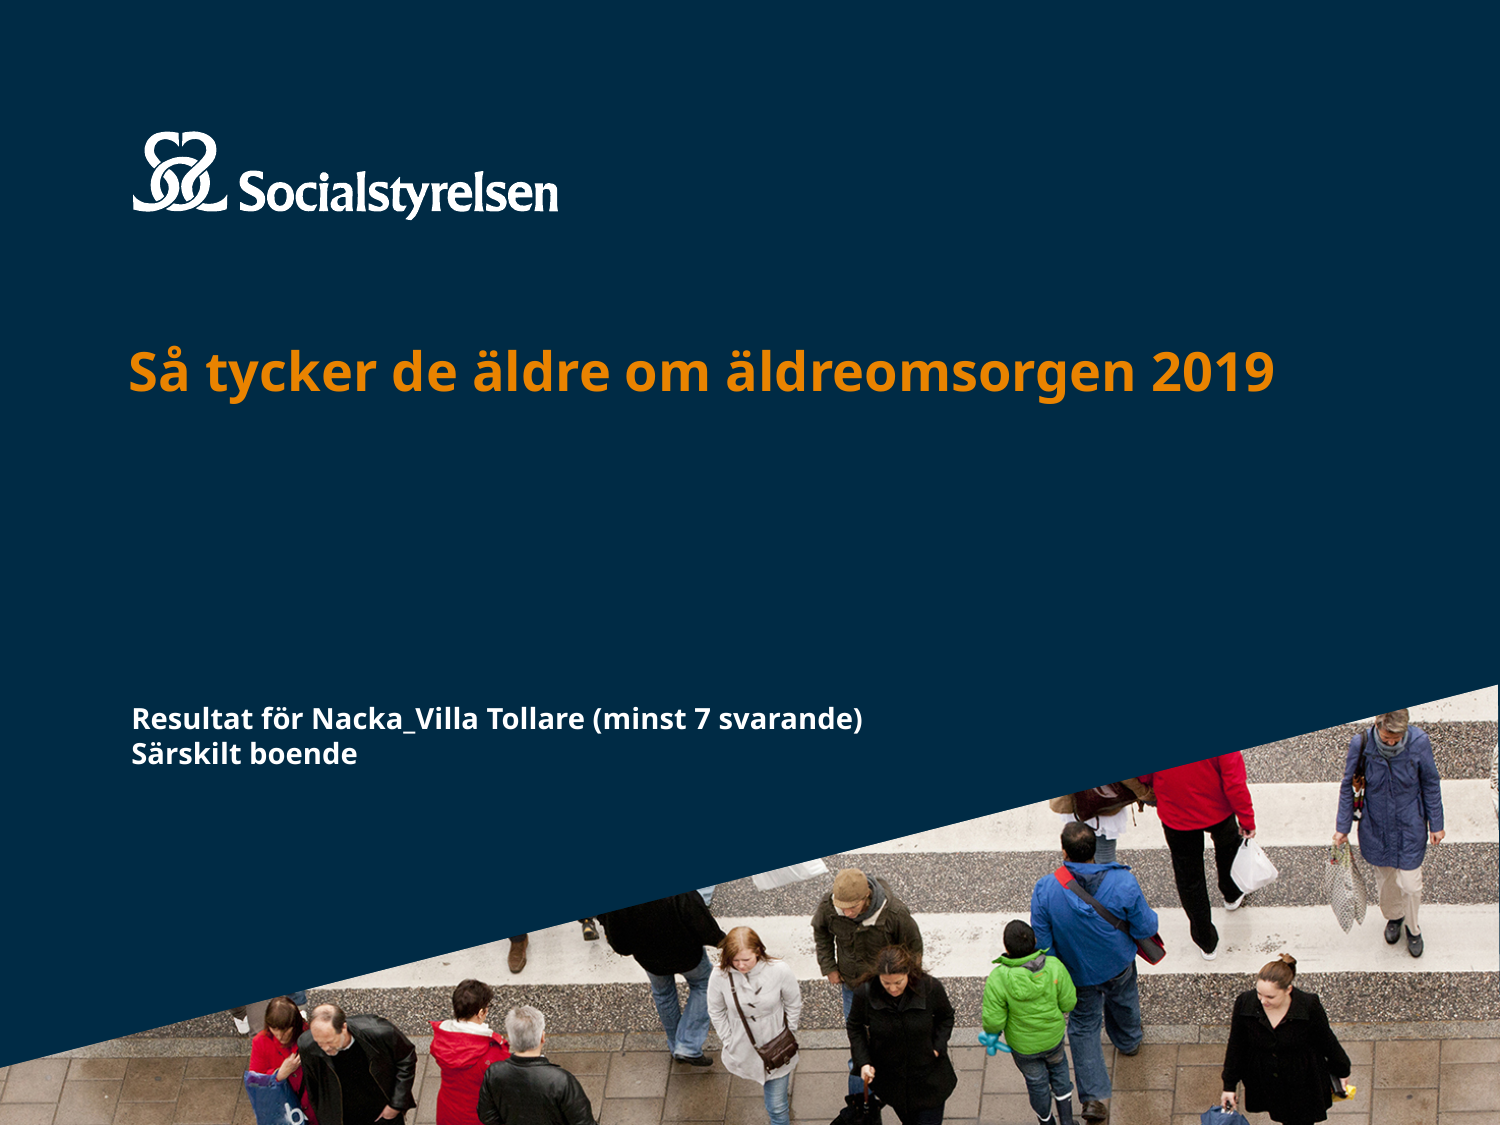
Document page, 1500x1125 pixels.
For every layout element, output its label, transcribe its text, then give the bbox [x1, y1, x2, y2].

title Så tycker de äldre om äldreomsorgen 2019 [128, 337, 1404, 519]
picture [0, 684, 1500, 1125]
